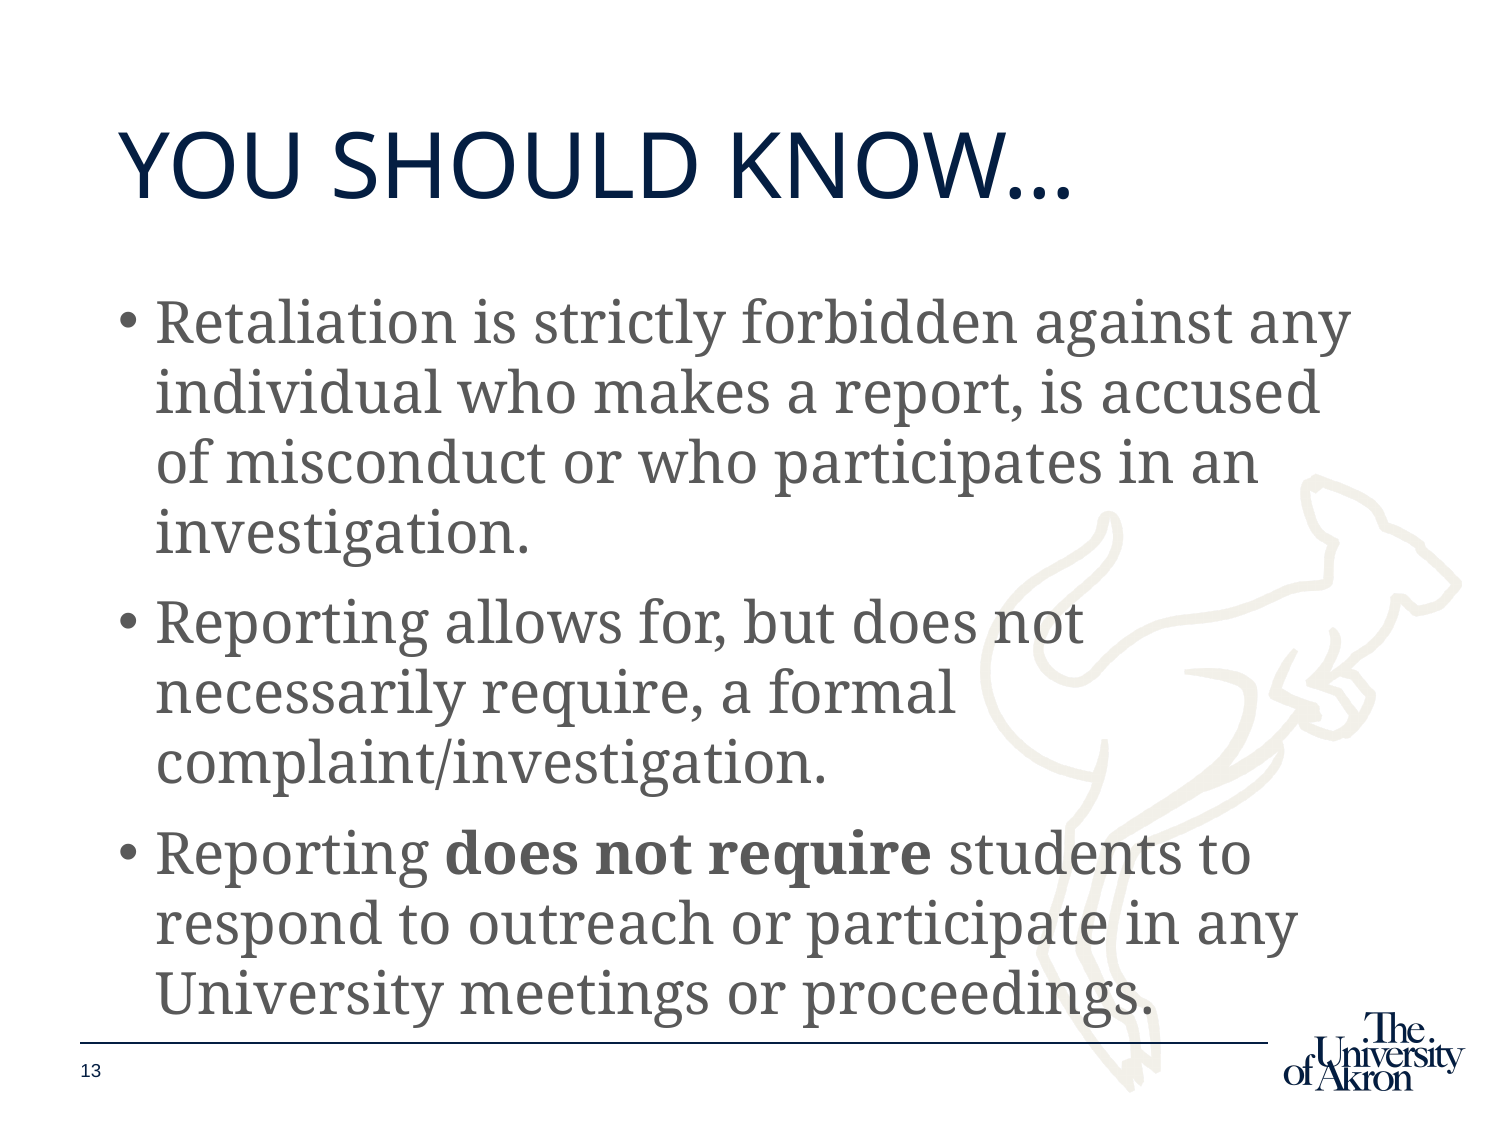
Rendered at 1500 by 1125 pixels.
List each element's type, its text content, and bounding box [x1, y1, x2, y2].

list Retaliation is strictly forbidden against any individual who makes a report, is accused of misconduct or who participates in an investigation. Reporting allows for, but does not necessarily require, a formal complaint/investigation. Reporting does not require students to respond to outreach or participate in any University meetings or proceedings. [103, 277, 1397, 1043]
picture [980, 473, 1466, 1093]
title You should know… [103, 59, 1397, 277]
